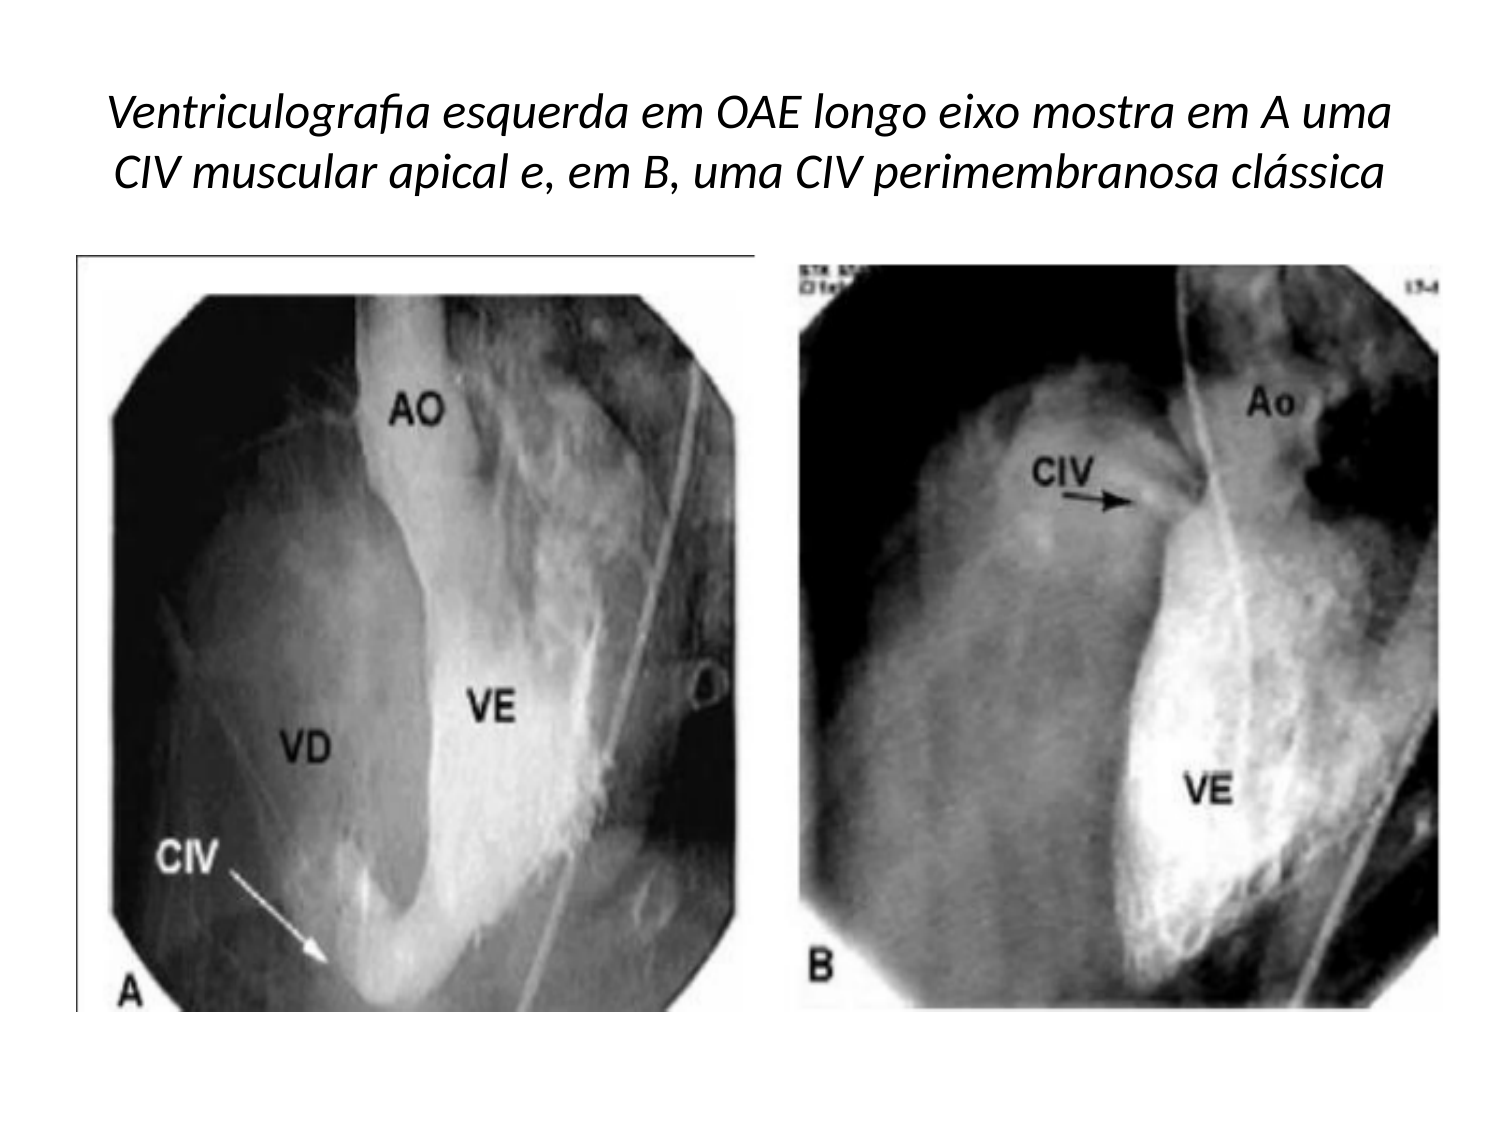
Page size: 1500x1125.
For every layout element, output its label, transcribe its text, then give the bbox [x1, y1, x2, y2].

picture [76, 255, 1443, 1012]
title Ventriculografia esquerda em OAE longo eixo mostra em A uma CIV muscular apical e, em B, uma CIV perimembranosa clássica [75, 45, 1425, 233]
